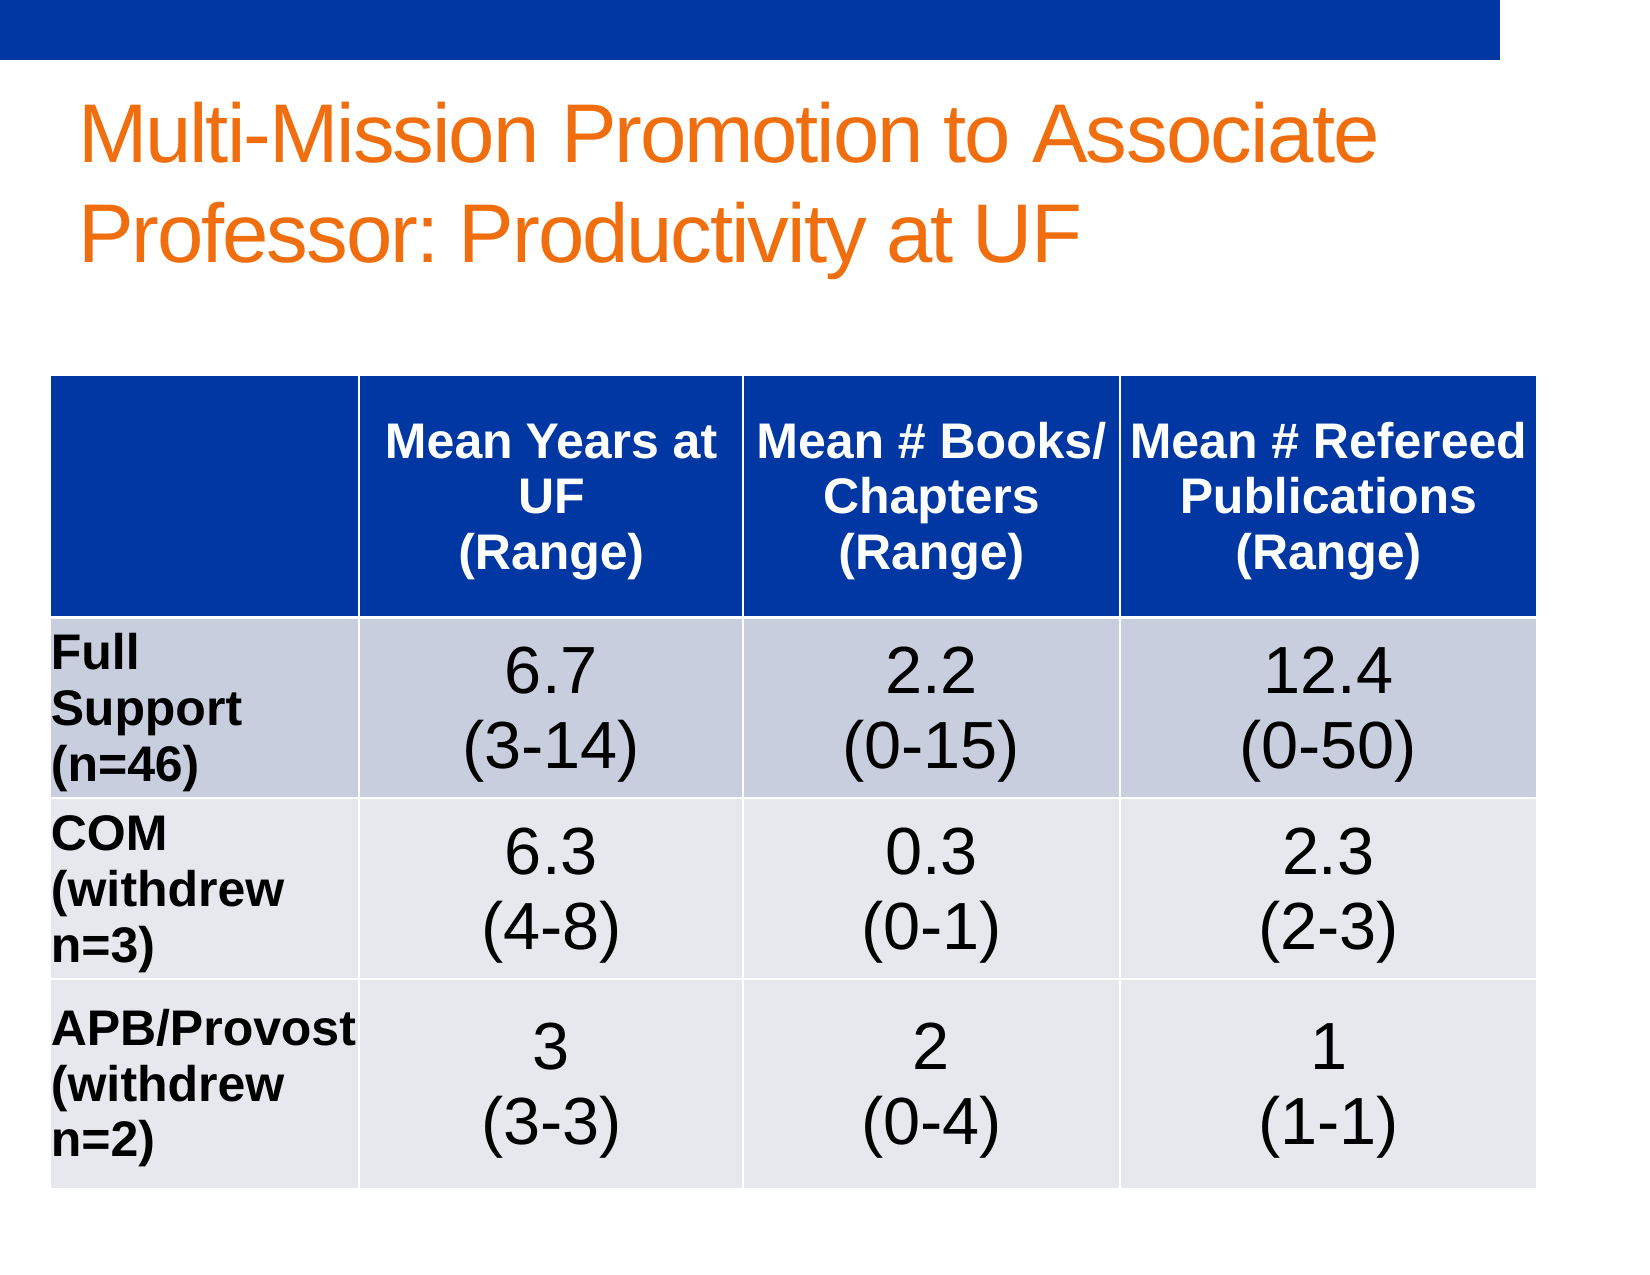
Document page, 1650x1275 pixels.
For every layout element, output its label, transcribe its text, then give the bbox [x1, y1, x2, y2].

title Multi-Mission Promotion to Associate Professor: Productivity at UF [76, 77, 1577, 292]
table_header Mean Years at UF (Range) [360, 376, 742, 616]
table_header [51, 376, 358, 616]
table_cell 12.4 (0-50) [1121, 619, 1536, 797]
table_cell 6.3 (4-8) [360, 799, 742, 978]
table_cell COM (withdrew n=3) [51, 799, 358, 978]
table_cell 2.3 (2-3) [1121, 799, 1536, 978]
table_header Mean # Books/ Chapters (Range) [744, 376, 1119, 616]
table_cell Full Support (n=46) [51, 619, 358, 797]
table_header Mean # Refereed Publications (Range) [1121, 376, 1536, 616]
table_cell 1 (1-1) [1121, 980, 1536, 1188]
table_cell 3 (3-3) [360, 980, 742, 1188]
table_cell 6.7 (3-14) [360, 619, 742, 797]
table_cell 2 (0-4) [744, 980, 1119, 1188]
table_cell 2.2 (0-15) [744, 619, 1119, 797]
table_cell APB/Provost (withdrew n=2) [51, 980, 358, 1188]
table_cell 0.3 (0-1) [744, 799, 1119, 978]
